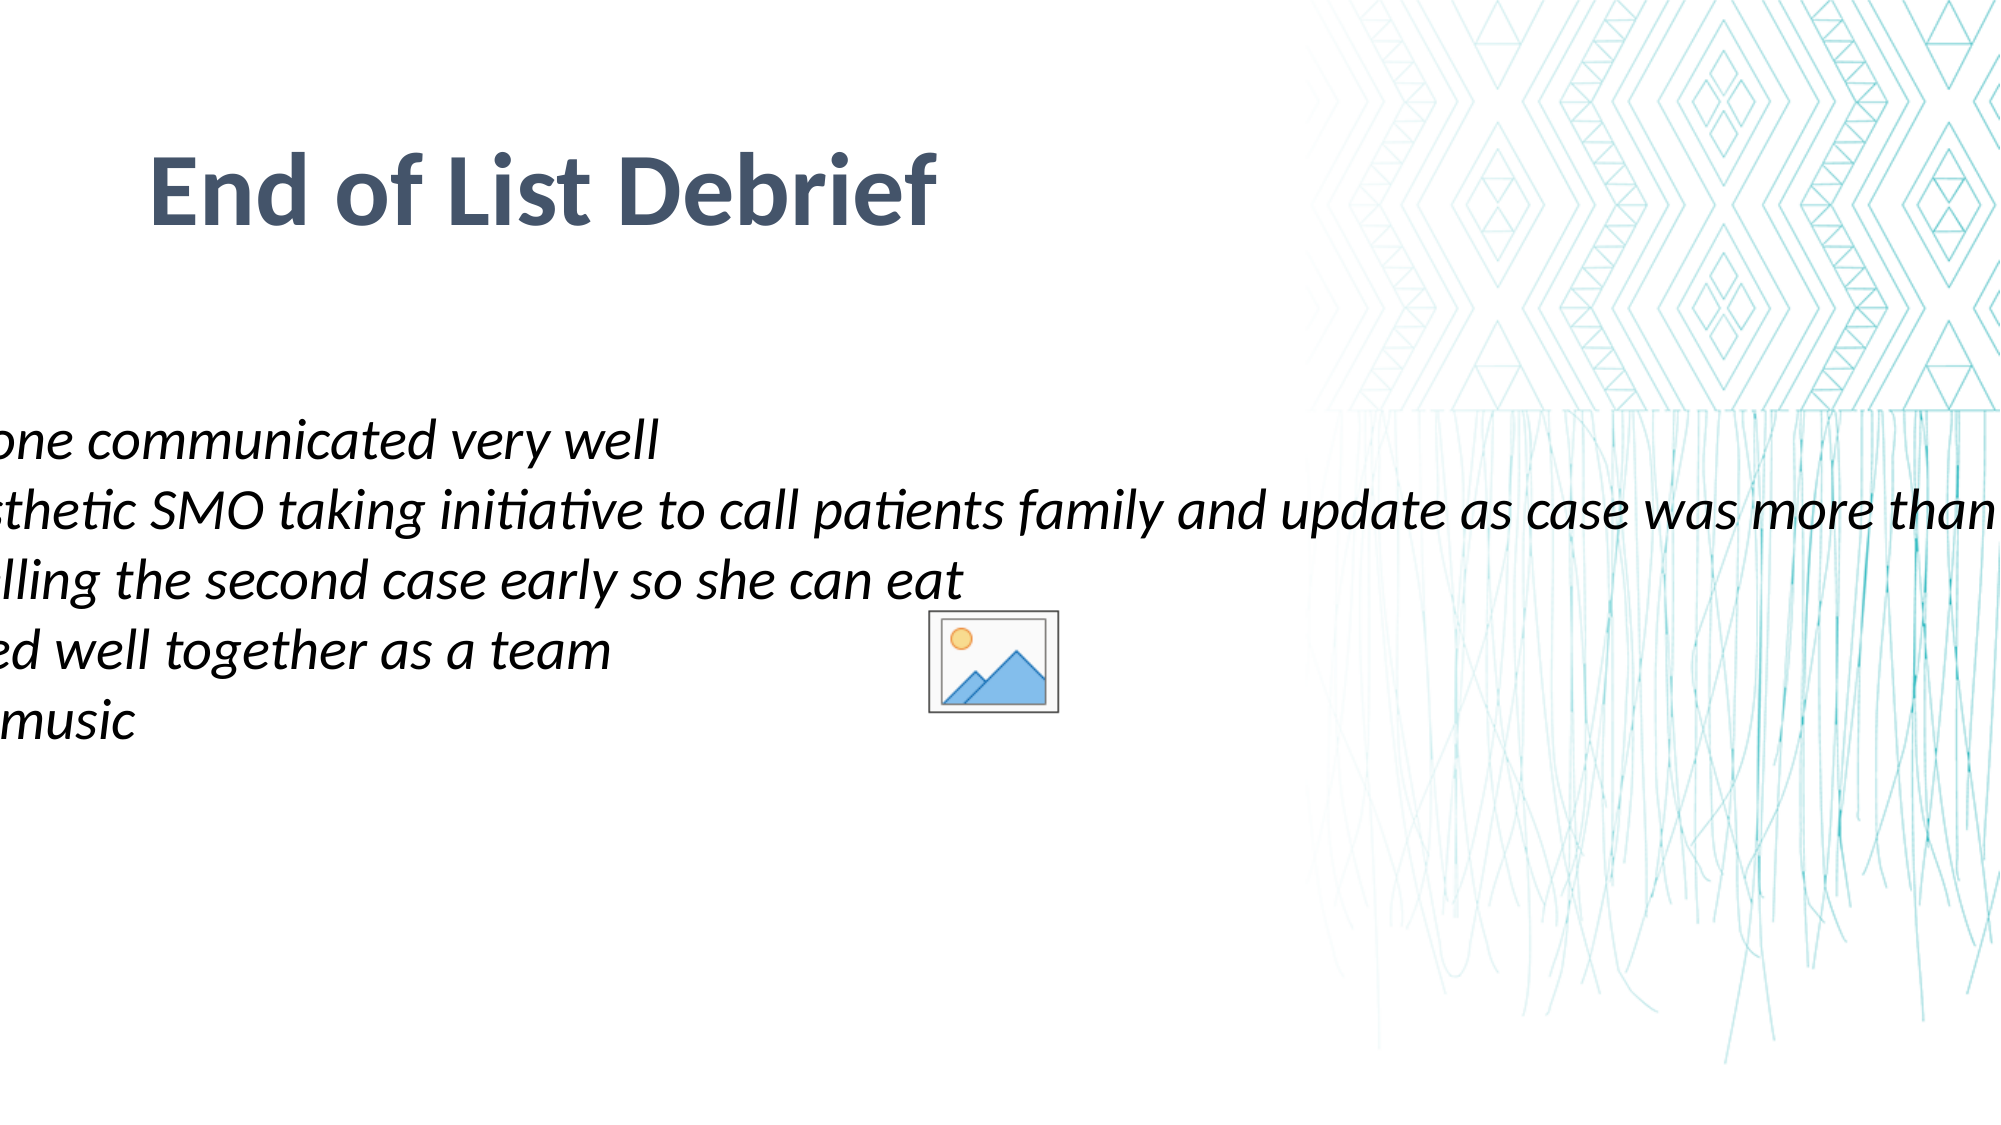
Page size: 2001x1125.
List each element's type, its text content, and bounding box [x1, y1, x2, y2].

list End of List Debrief [133, 128, 1055, 252]
picture [133, 0, 2000, 1125]
